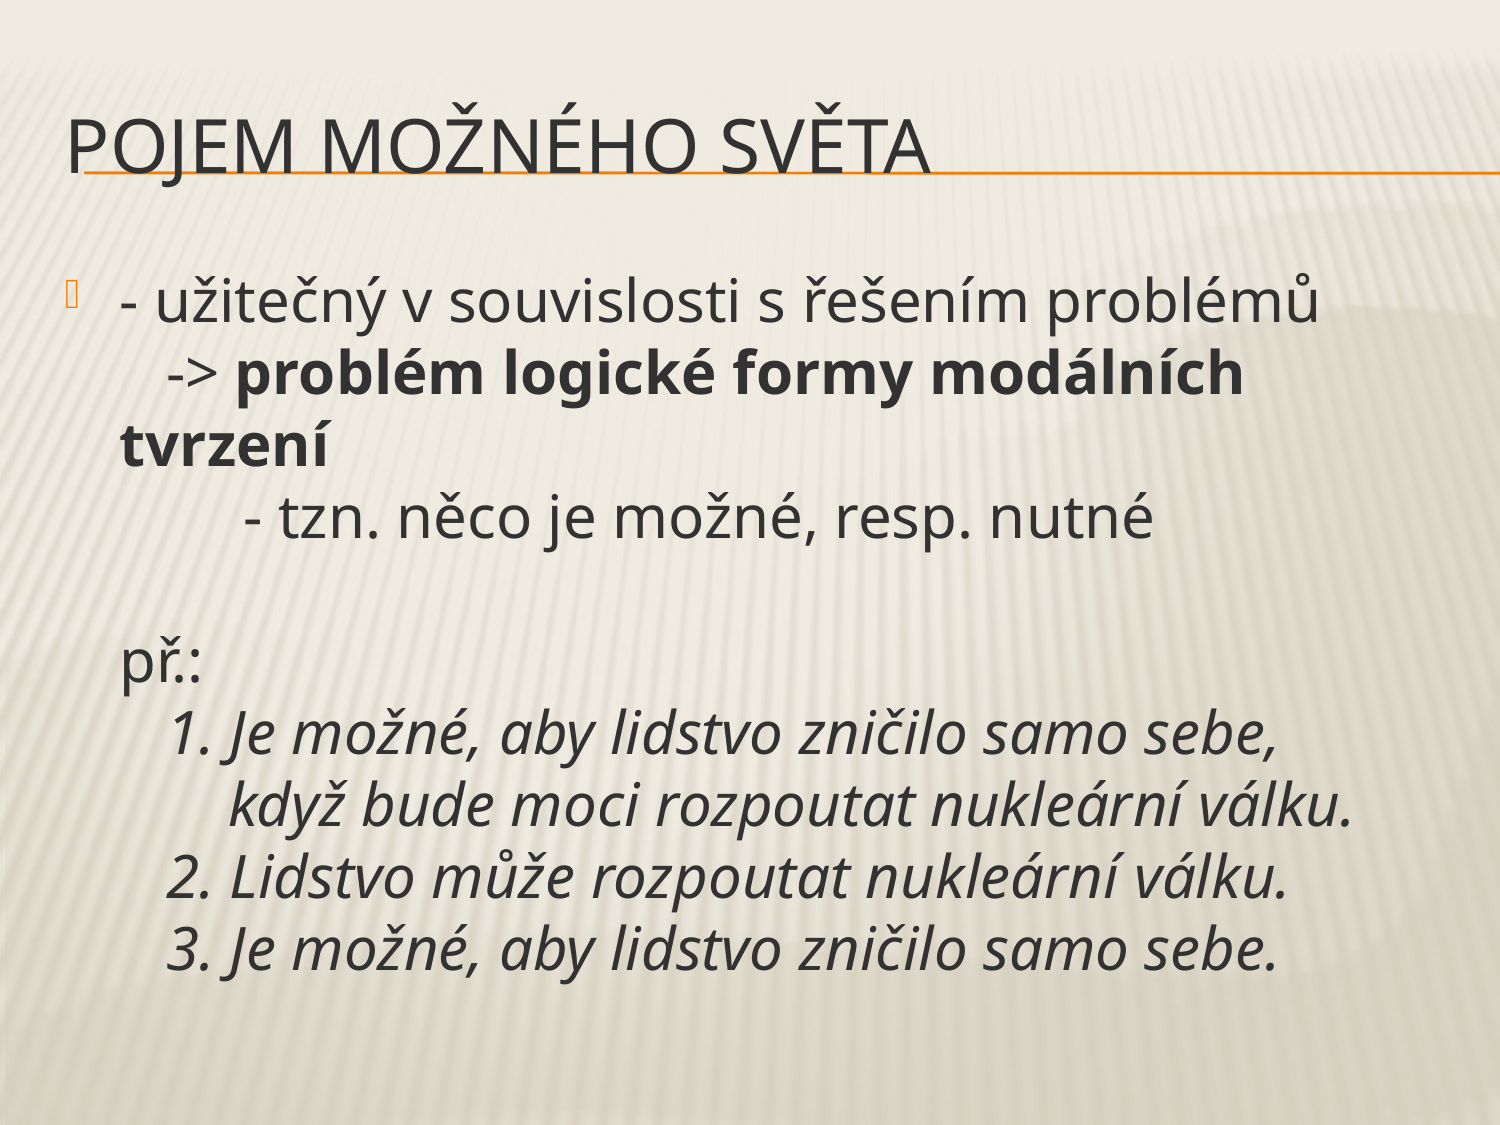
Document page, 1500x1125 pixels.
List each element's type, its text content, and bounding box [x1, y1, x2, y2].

list - užitečný v souvislosti s řešením problémů -> problém logické formy modálních tvrzení - tzn. něco je možné, resp. nutné př.: 1. Je možné, aby lidstvo zničilo samo sebe, když bude moci rozpoutat nukleární válku. 2. Lidstvo může rozpoutat nukleární válku. 3. Je možné, aby lidstvo zničilo samo sebe. [50, 254, 1475, 998]
title Pojem možného světa [50, 75, 1475, 213]
